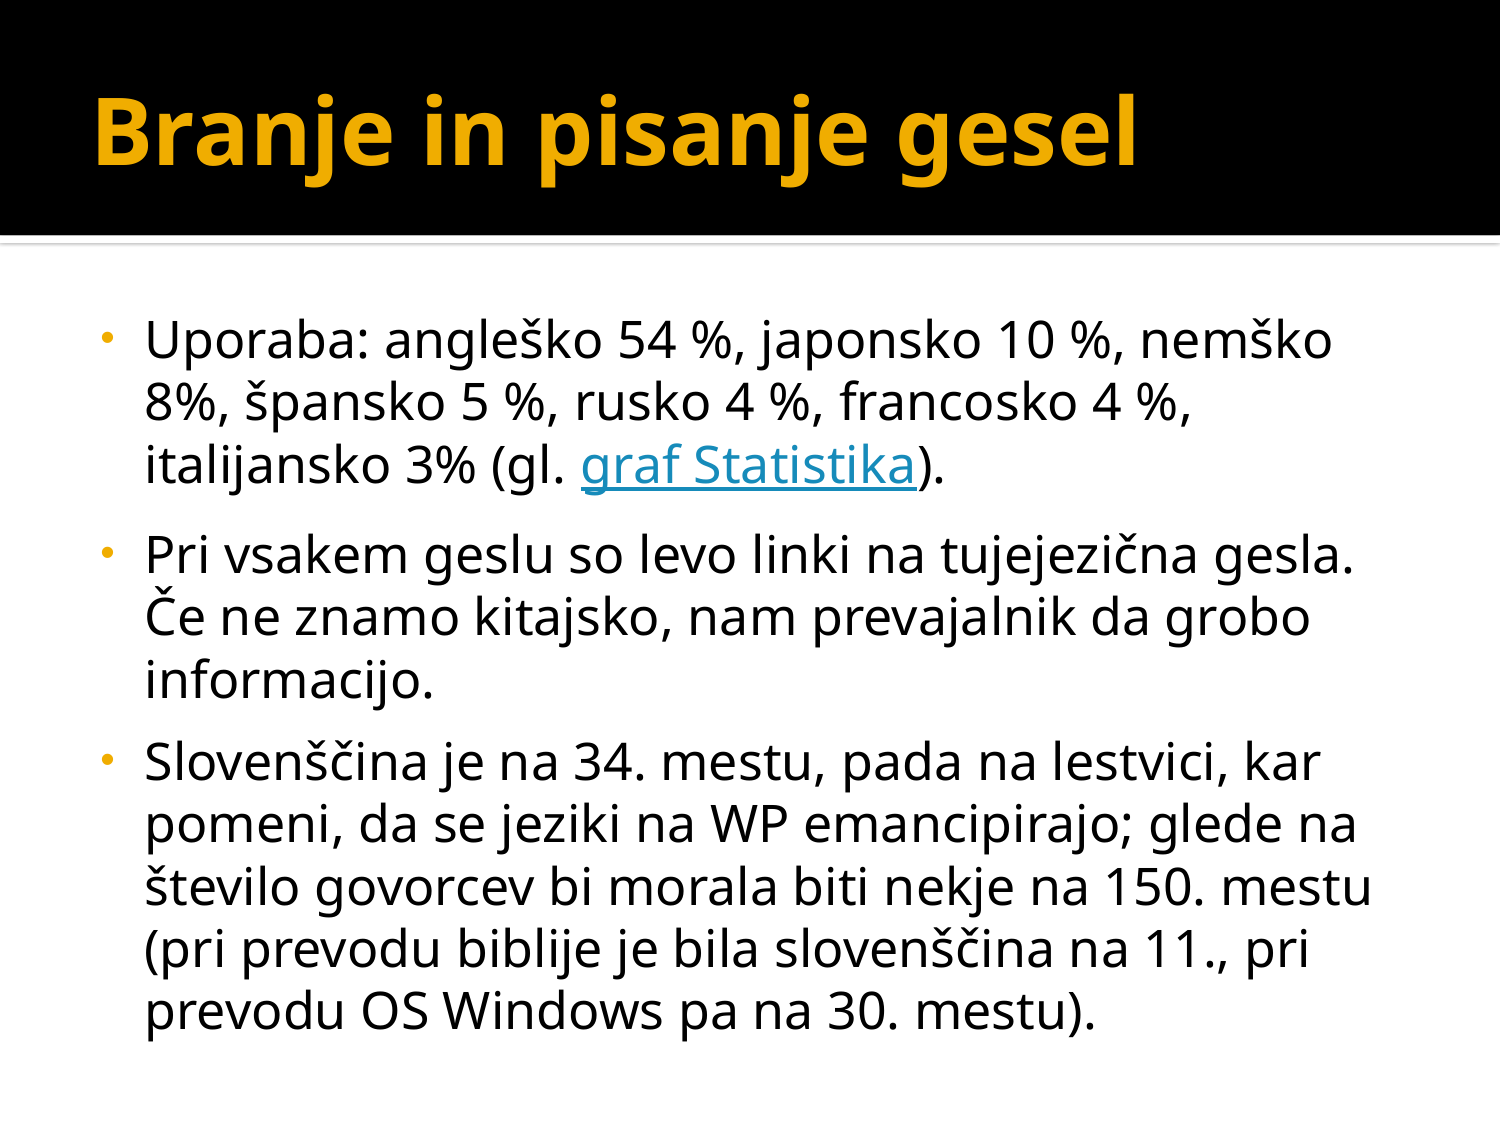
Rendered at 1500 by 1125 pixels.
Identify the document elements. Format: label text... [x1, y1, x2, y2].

title Branje in pisanje gesel [75, 25, 1425, 231]
list Uporaba: angleško 54 %, japonsko 10 %, nemško 8%, špansko 5 %, rusko 4 %, francosko 4 %, italijansko 3% (gl. graf Statistika). Pri vsakem geslu so levo linki na tujejezična gesla. Če ne znamo kitajsko, nam prevajalnik da grobo informacijo. Slovenščina je na 34. mestu, pada na lestvici, kar pomeni, da se jeziki na WP emancipirajo; glede na število govorcev bi morala biti nekje na 150. mestu (pri prevodu biblije je bila slovenščina na 11., pri prevodu OS Windows pa na 30. mestu). [75, 291, 1425, 1050]
